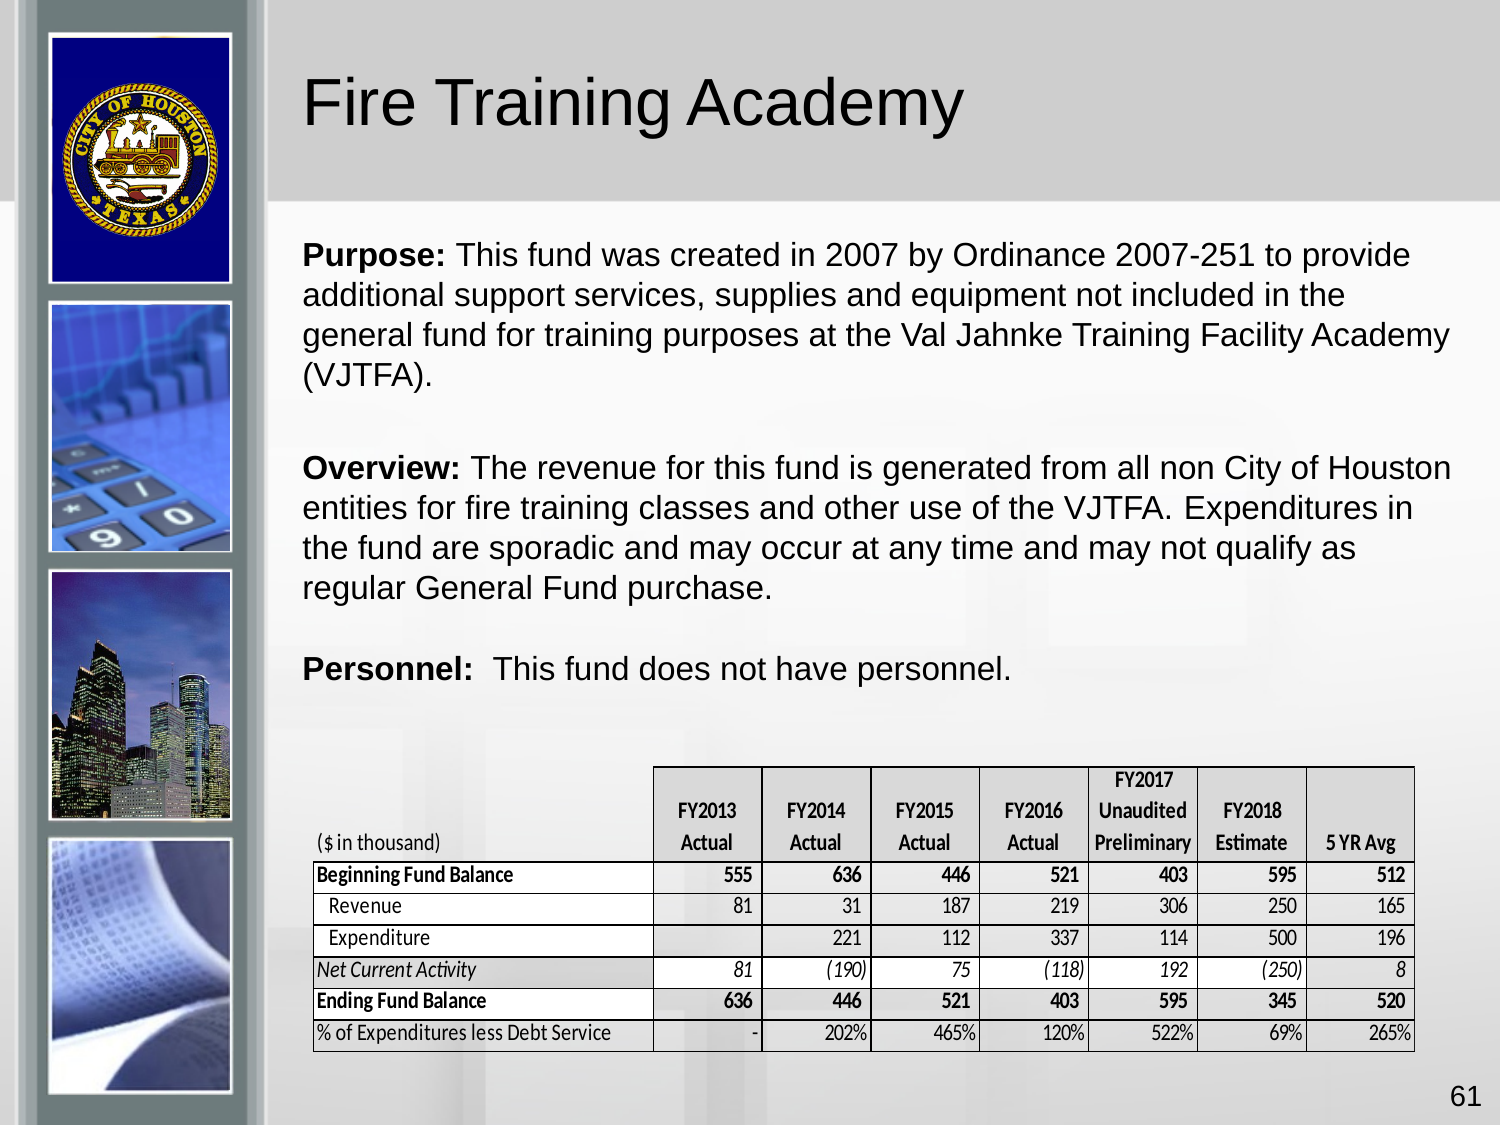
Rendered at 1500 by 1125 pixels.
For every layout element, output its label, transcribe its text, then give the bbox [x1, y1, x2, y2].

picture [0, 0, 1500, 1125]
text_box 61 [1434, 1069, 1498, 1120]
slide_number [1187, 1074, 1500, 1125]
picture [312, 765, 1417, 1053]
list Purpose: This fund was created in 2007 by Ordinance 2007-251 to provide additional support services, supplies and equipment not included in the general fund for training purposes at the Val Jahnke Training Facility Academy (VJTFA). Overview: The revenue for this fund is generated from all non City of Houston entities for fire training classes and other use of the VJTFA. Expenditures in the fund are sporadic and may occur at any time and may not qualify as regular General Fund purchase. Personnel: This fund does not have personnel. [287, 225, 1476, 1076]
title Fire Training Academy [287, 4, 1476, 193]
